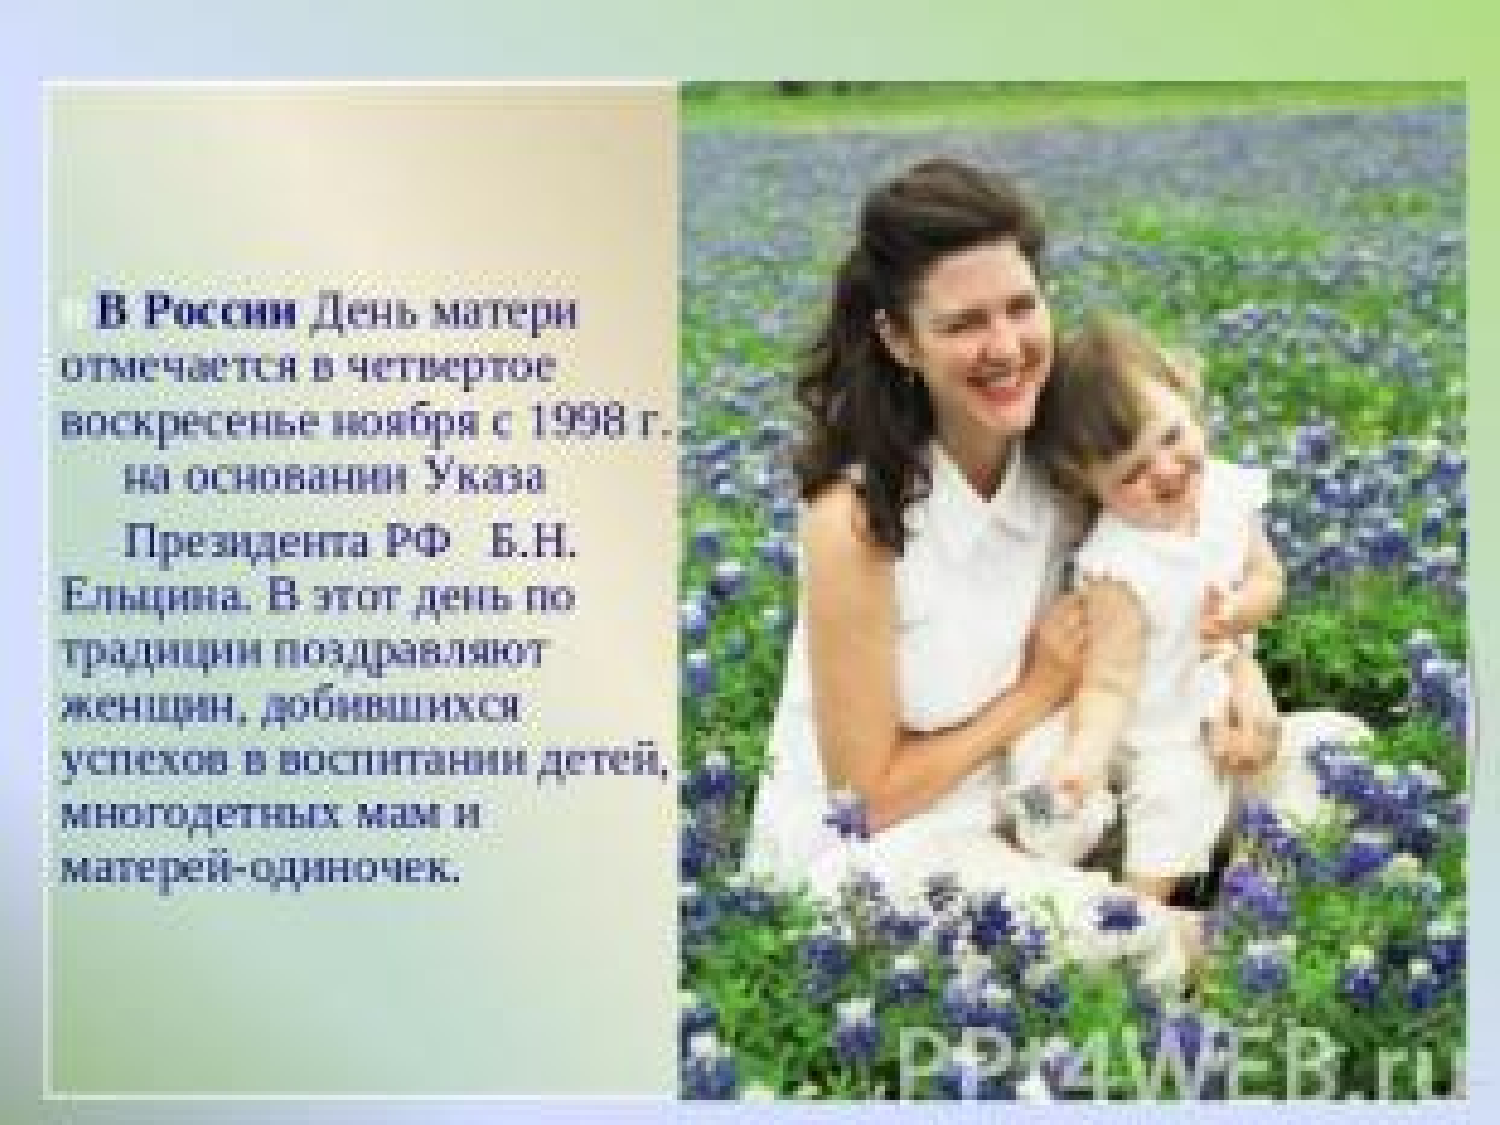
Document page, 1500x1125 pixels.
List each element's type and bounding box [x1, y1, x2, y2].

list [0, 0, 1500, 1125]
